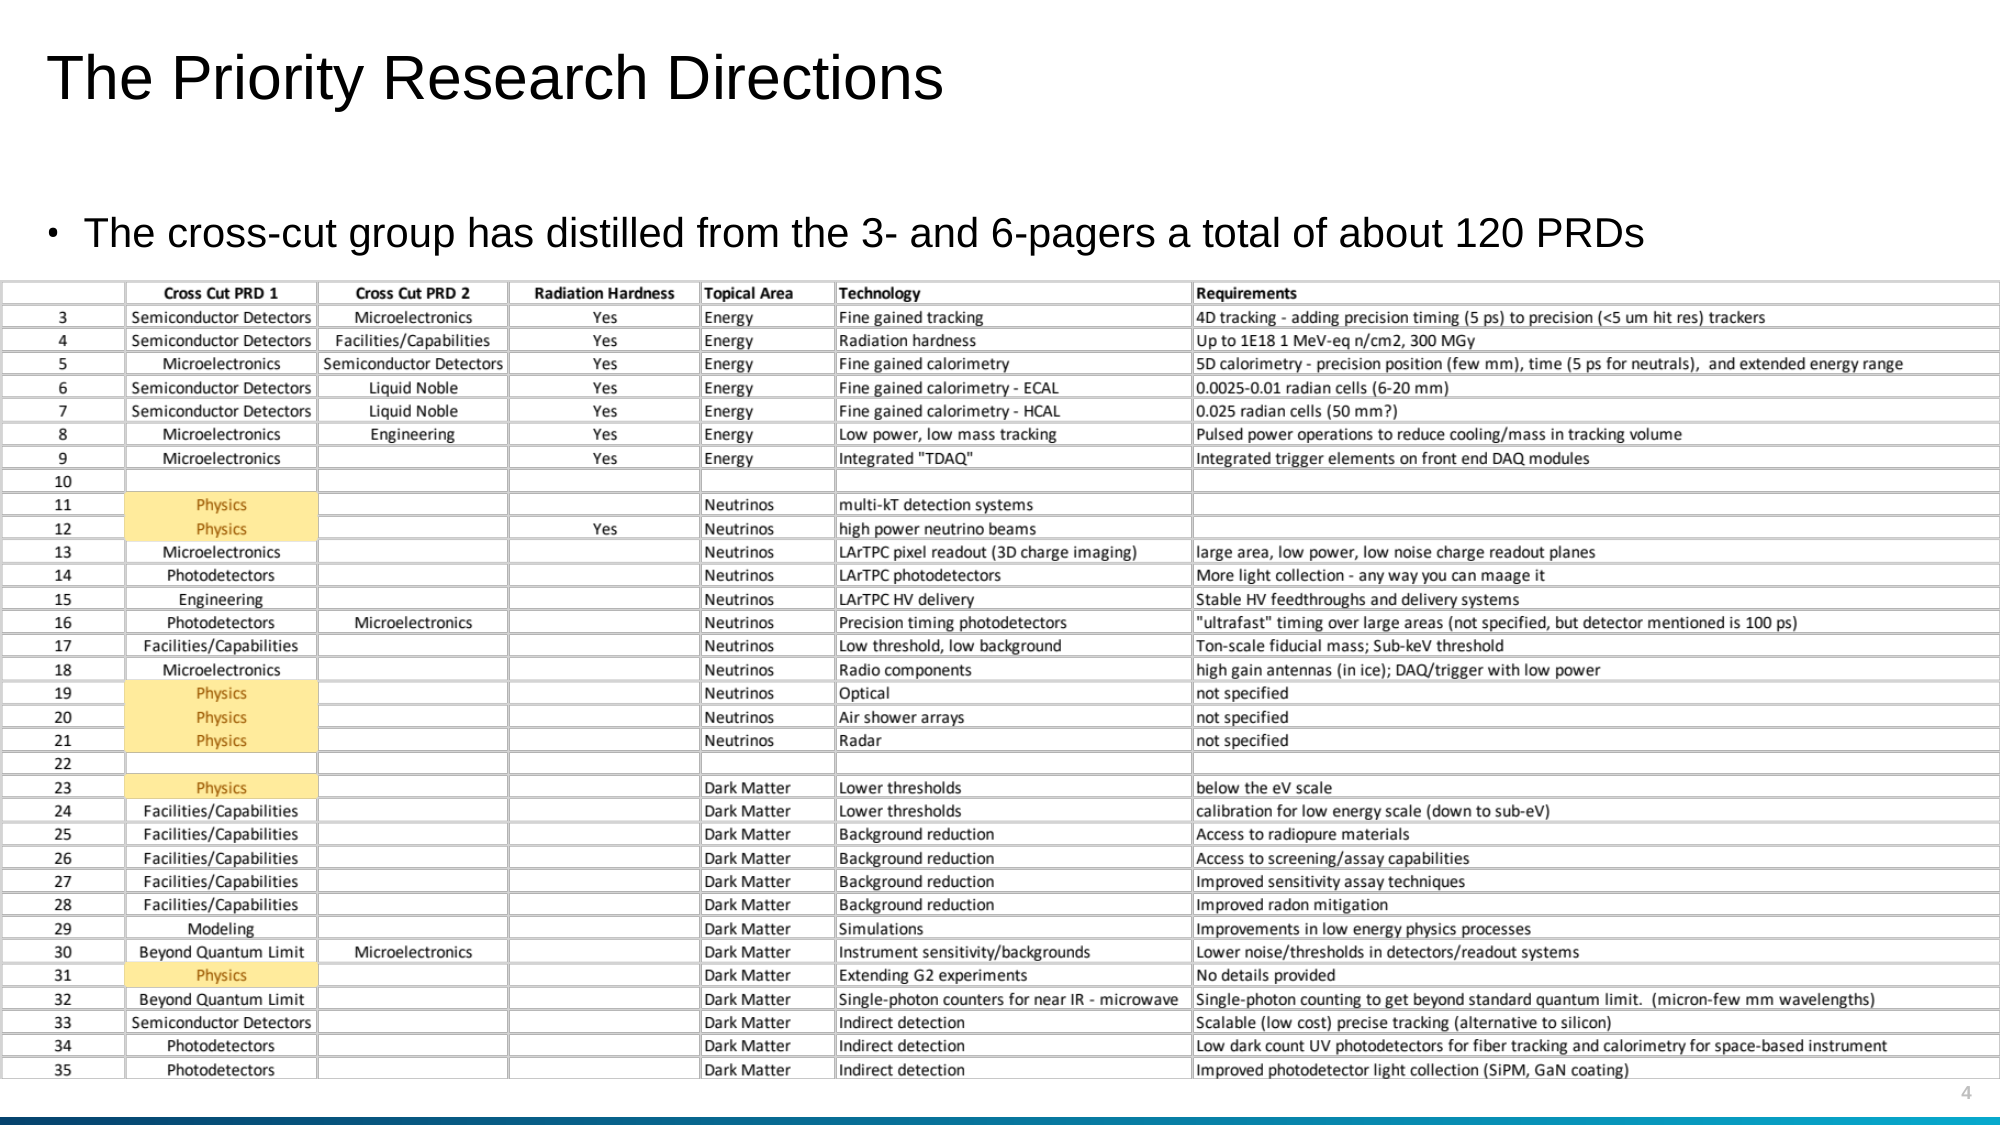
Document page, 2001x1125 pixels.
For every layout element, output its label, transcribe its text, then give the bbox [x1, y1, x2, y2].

picture [338, 1117, 349, 1125]
picture [1990, 1117, 2000, 1125]
title The Priority Research Directions [30, 37, 1944, 187]
picture [0, 1117, 284, 1125]
list The cross-cut group has distilled from the 3- and 6-pagers a total of about 120 PRDs [30, 204, 1944, 280]
picture [0, 280, 2000, 1079]
picture [299, 1117, 309, 1125]
picture [1951, 1117, 1962, 1125]
